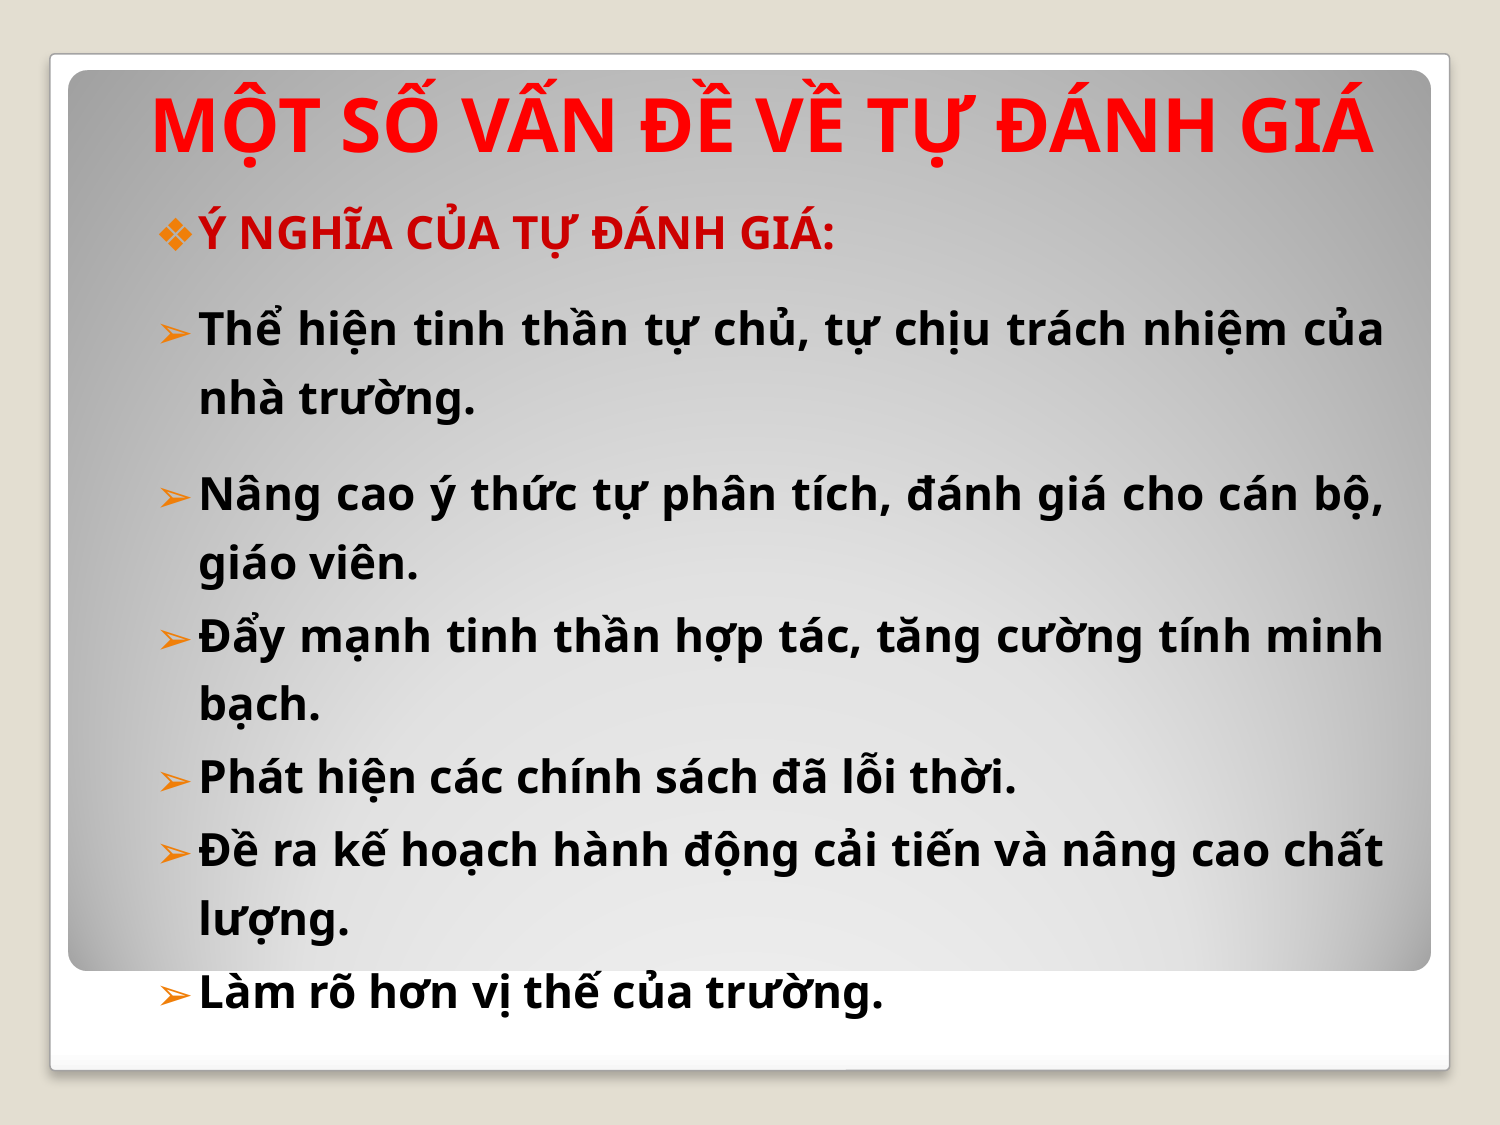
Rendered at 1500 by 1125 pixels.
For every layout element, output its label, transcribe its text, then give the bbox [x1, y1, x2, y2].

title MỘT SỐ VẤN ĐỀ VỀ TỰ ĐÁNH GIÁ [24, 0, 1500, 175]
picture [67, 175, 125, 972]
list Ý NGHĨA CỦA TỰ ĐÁNH GIÁ: Thể hiện tinh thần tự chủ, tự chịu trách nhiệm của nhà trường. Nâng cao ý thức tự phân tích, đánh giá cho cán bộ, giáo viên. Đẩy mạnh tinh thần hợp tác, tăng cường tính minh bạch. Phát hiện các chính sách đã lỗi thời. Đề ra kế hoạch hành động cải tiến và nâng cao chất lượng. Làm rõ hơn vị thế của trường. [125, 174, 1400, 1075]
picture [1400, 175, 1432, 972]
